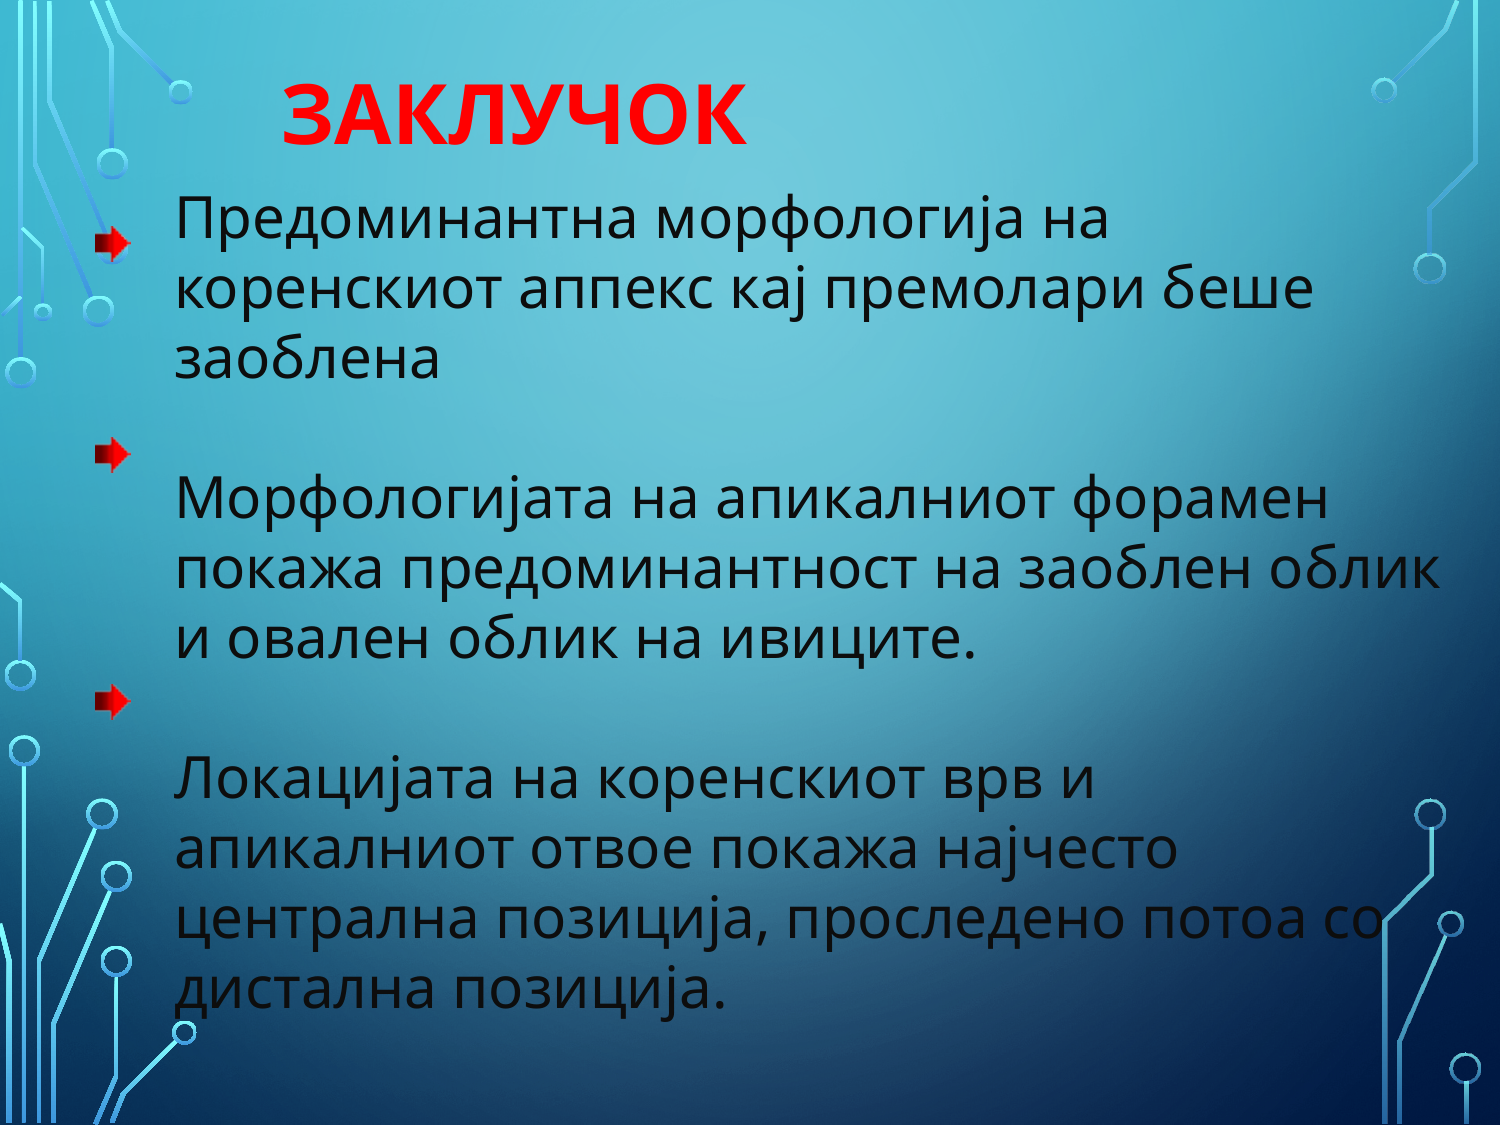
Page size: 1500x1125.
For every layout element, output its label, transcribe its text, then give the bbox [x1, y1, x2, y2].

picture [95, 437, 131, 473]
text_box ЗАКЛУЧОК [265, 8, 1073, 215]
picture [95, 684, 131, 720]
text_box [81, 417, 141, 493]
picture [95, 226, 131, 262]
text_box [81, 206, 141, 282]
text_box Предоминантна морфологија на коренскиот аппекс кај премолари беше заоблена Морфологијата на апикалниот форамен покажа предоминантност на заоблен облик и овален облик на ивиците. Локацијата на коренскиот врв и апикалниот отвое покажа најчесто централна позиција, проследено потоа со дистална позиција. [159, 172, 1463, 1028]
text_box [81, 665, 141, 740]
